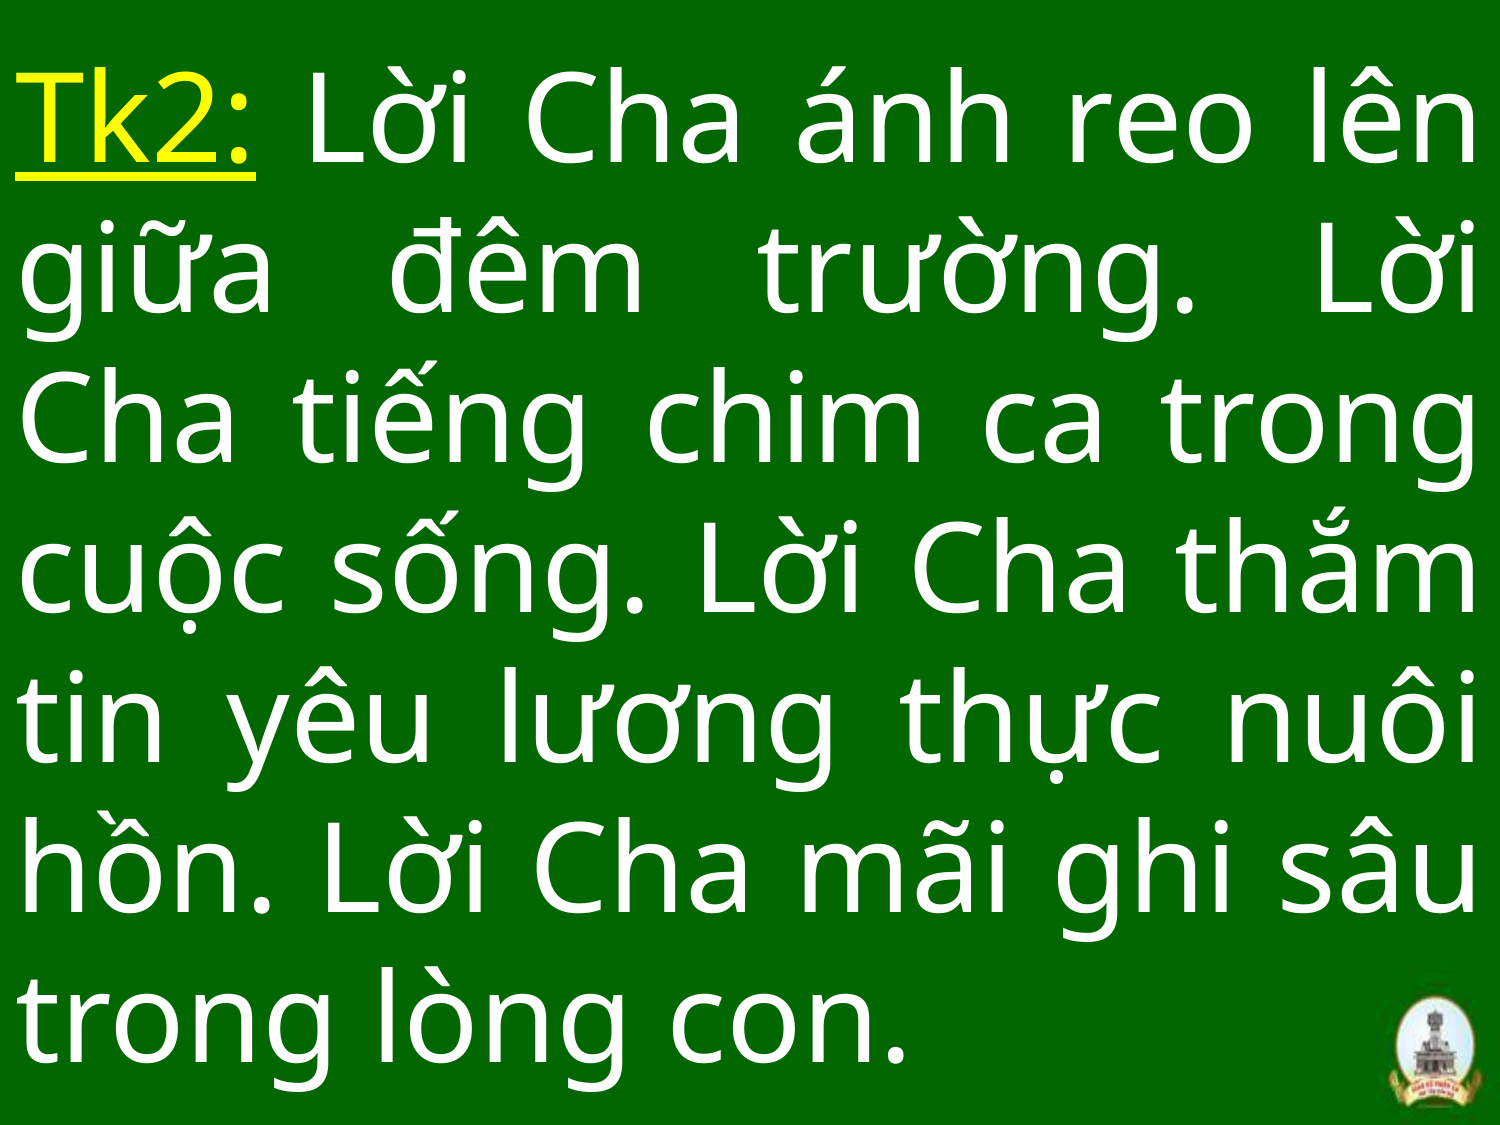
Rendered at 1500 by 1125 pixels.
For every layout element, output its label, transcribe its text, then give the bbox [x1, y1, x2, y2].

title Tk2: Lời Cha ánh reo lên giữa đêm trường. Lời Cha tiếng chim ca trong cuộc sống. Lời Cha thắm tin yêu lương thực nuôi hồn. Lời Cha mãi ghi sâu trong lòng con. [0, 0, 1500, 1125]
